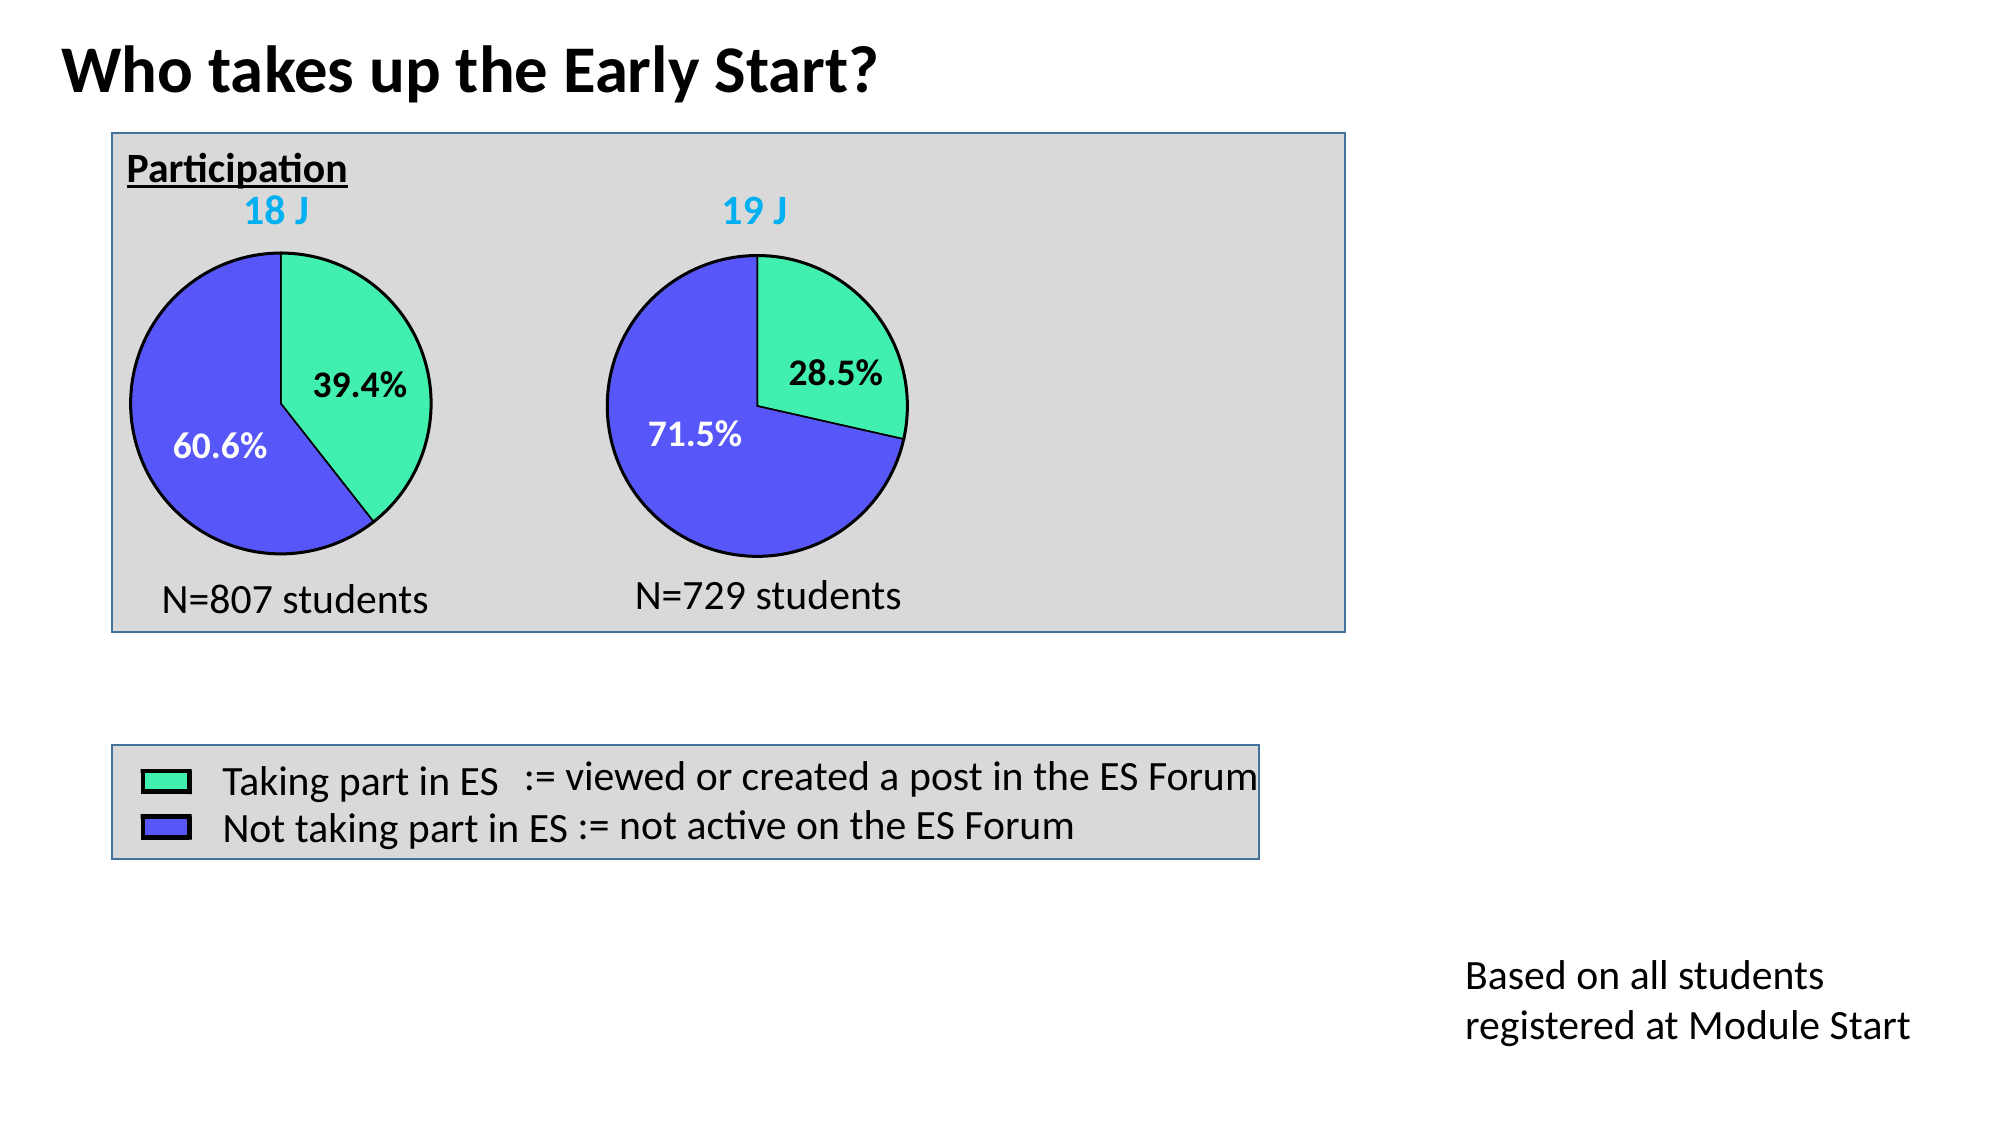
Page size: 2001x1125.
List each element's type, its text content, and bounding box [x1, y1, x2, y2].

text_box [111, 741, 1278, 860]
text_box Participation [111, 133, 585, 199]
text_box Who takes up the Early Start? [46, 6, 1746, 115]
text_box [592, 174, 944, 627]
text_box [111, 132, 1346, 633]
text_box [115, 175, 467, 631]
text_box Based on all students registered at Module Start [1450, 940, 1929, 1056]
